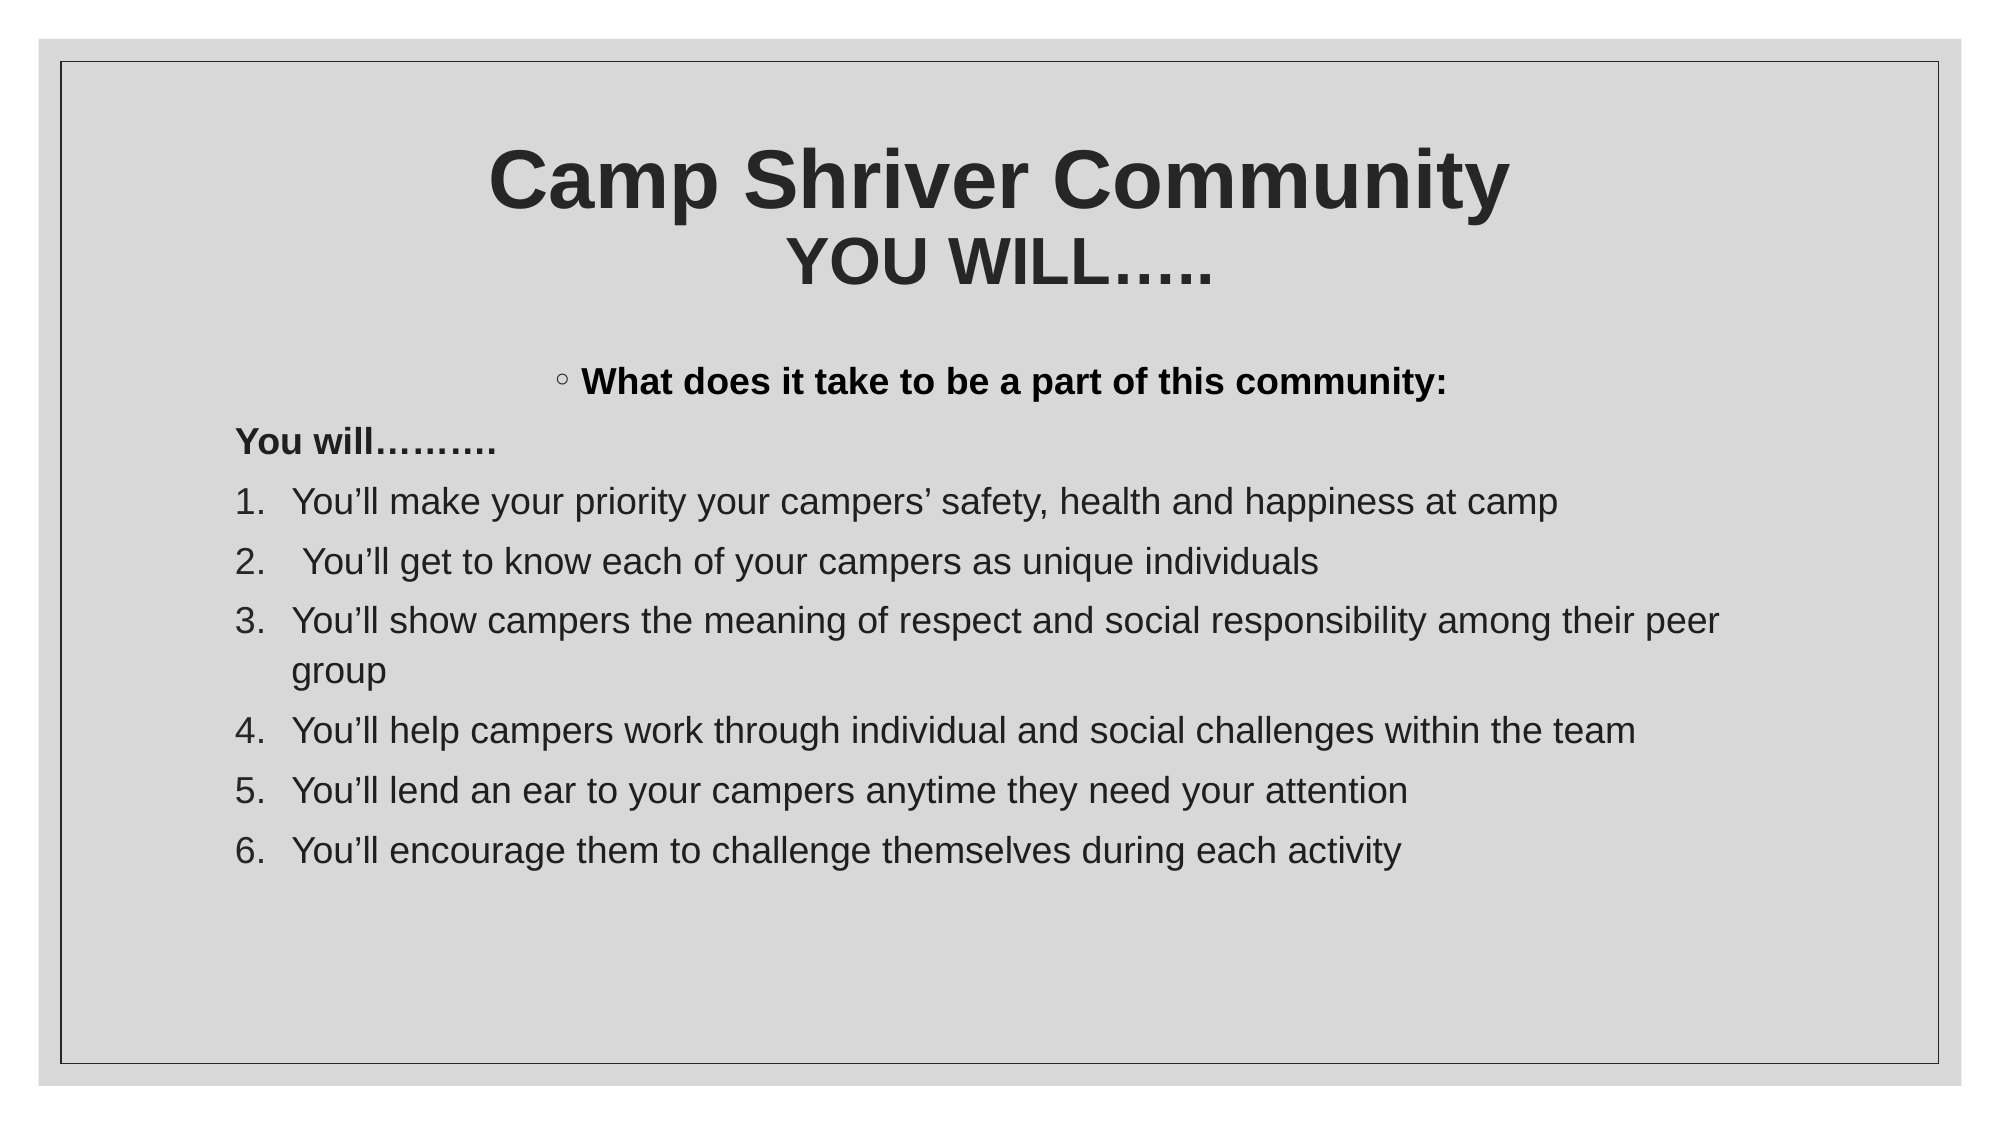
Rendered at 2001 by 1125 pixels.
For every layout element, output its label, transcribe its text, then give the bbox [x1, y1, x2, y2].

list What does it take to be a part of this community: You will………. You’ll make your priority your campers’ safety, health and happiness at camp You’ll get to know each of your campers as unique individuals You’ll show campers the meaning of respect and social responsibility among their peer group You’ll help campers work through individual and social challenges within the team You’ll lend an ear to your campers anytime they need your attention You’ll encourage them to challenge themselves during each activity [174, 345, 1825, 977]
title Camp Shriver Community YOU WILL….. [174, 105, 1825, 331]
